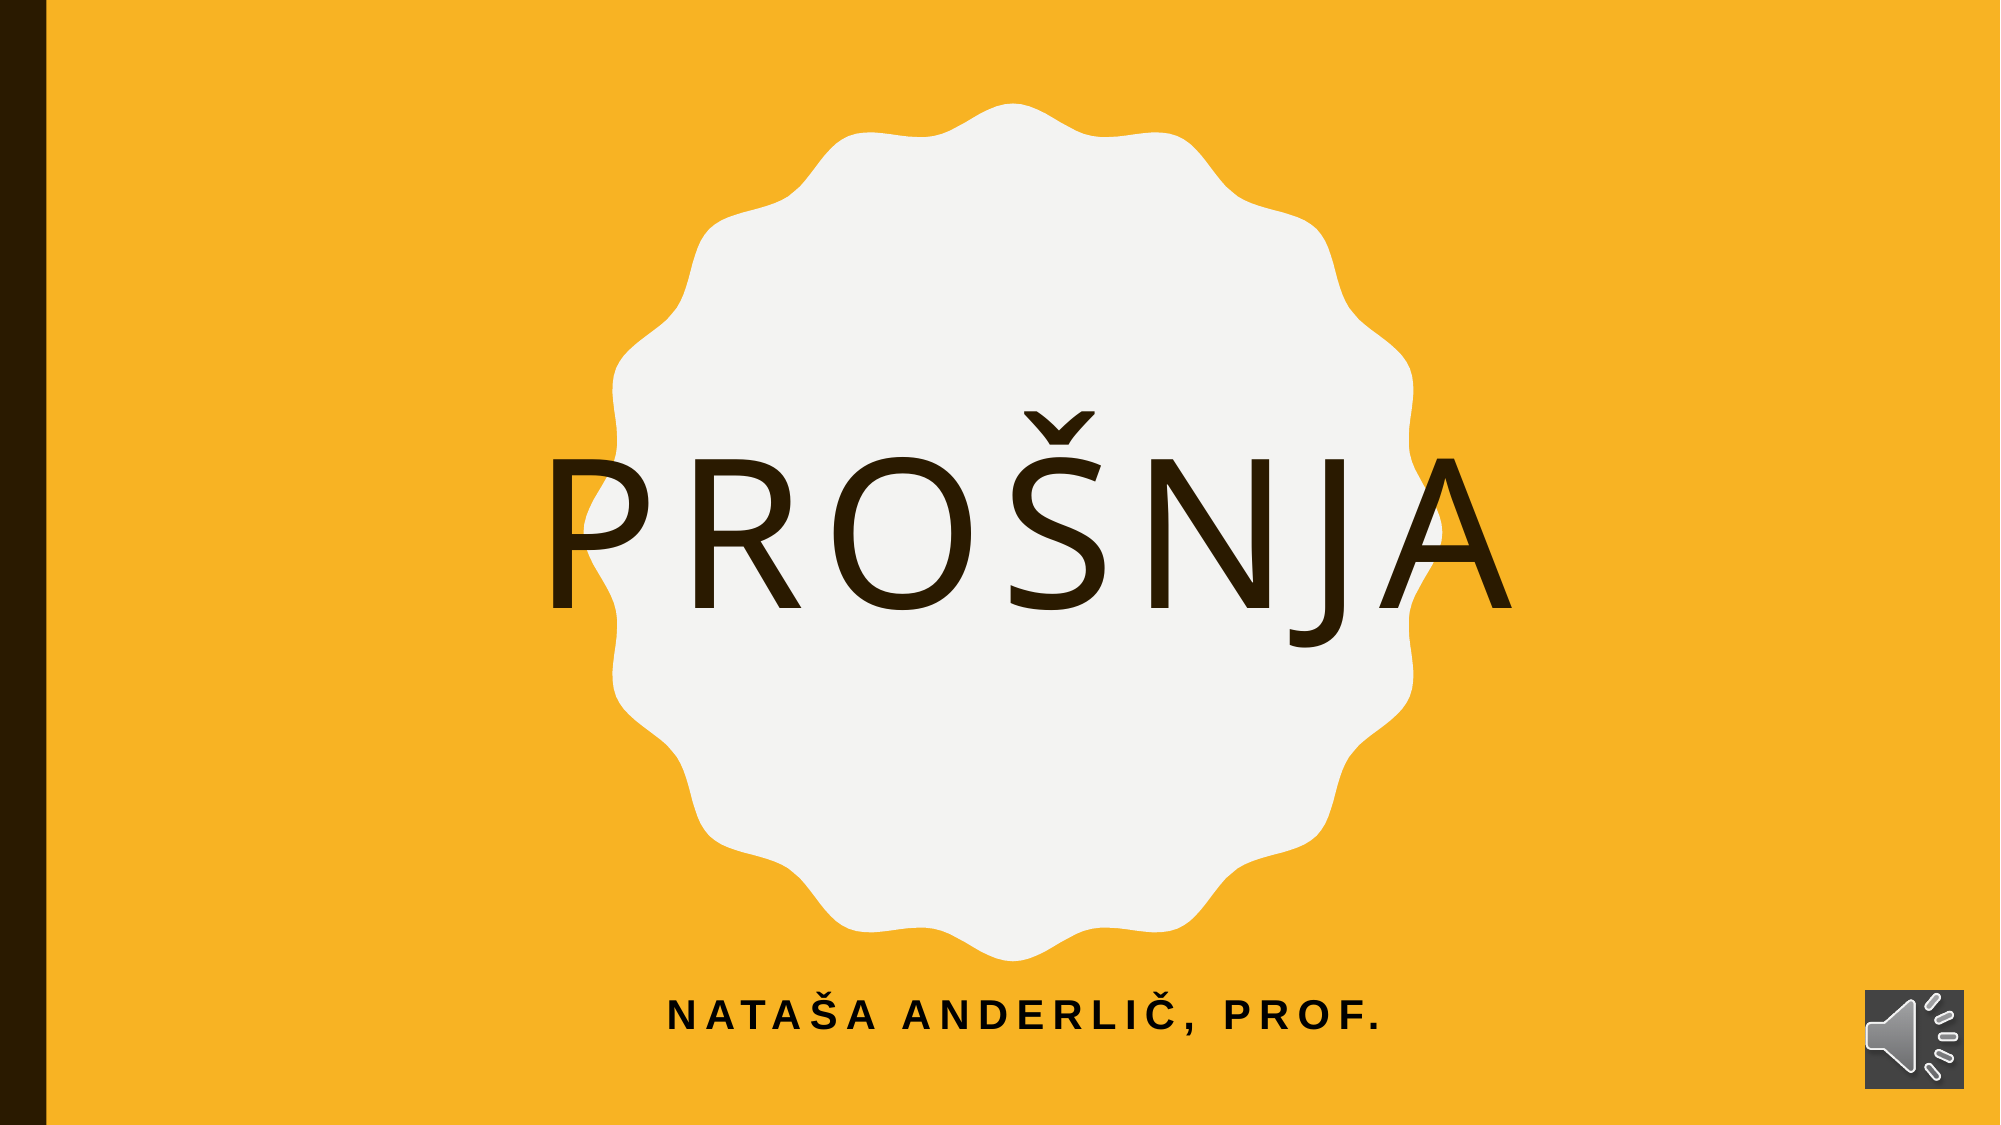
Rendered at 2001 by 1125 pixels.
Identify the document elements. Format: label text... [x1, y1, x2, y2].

title PROŠNJA [176, 180, 1870, 902]
picture [1864, 989, 1965, 1090]
subtitle Nataša anderlič, prof. [363, 980, 1684, 1103]
